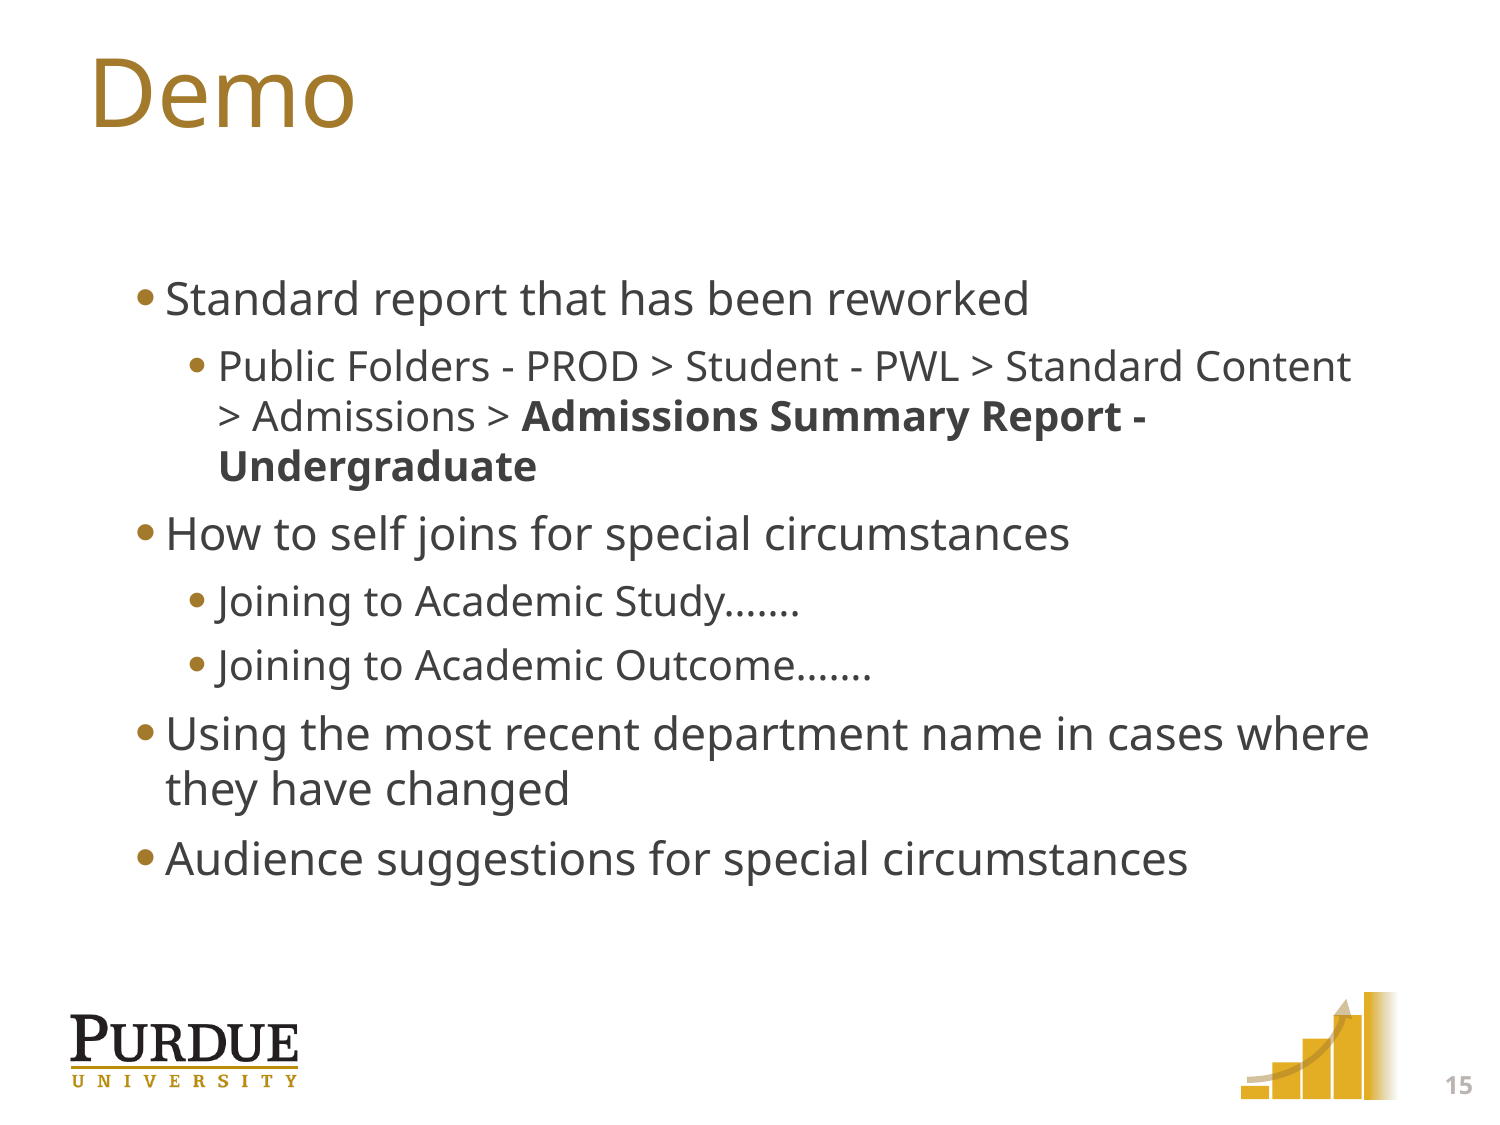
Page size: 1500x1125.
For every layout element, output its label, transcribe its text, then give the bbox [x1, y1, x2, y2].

slide_number 15 [1384, 1056, 1489, 1117]
title Demo [72, 24, 1435, 212]
list Standard report that has been reworked Public Folders - PROD ‎> Student - PWL ‎> Standard Content ‎> Admissions > Admissions Summary Report - Undergraduate How to self joins for special circumstances Joining to Academic Study……. Joining to Academic Outcome……. Using the most recent department name in cases where they have changed Audience suggestions for special circumstances [112, 262, 1388, 975]
